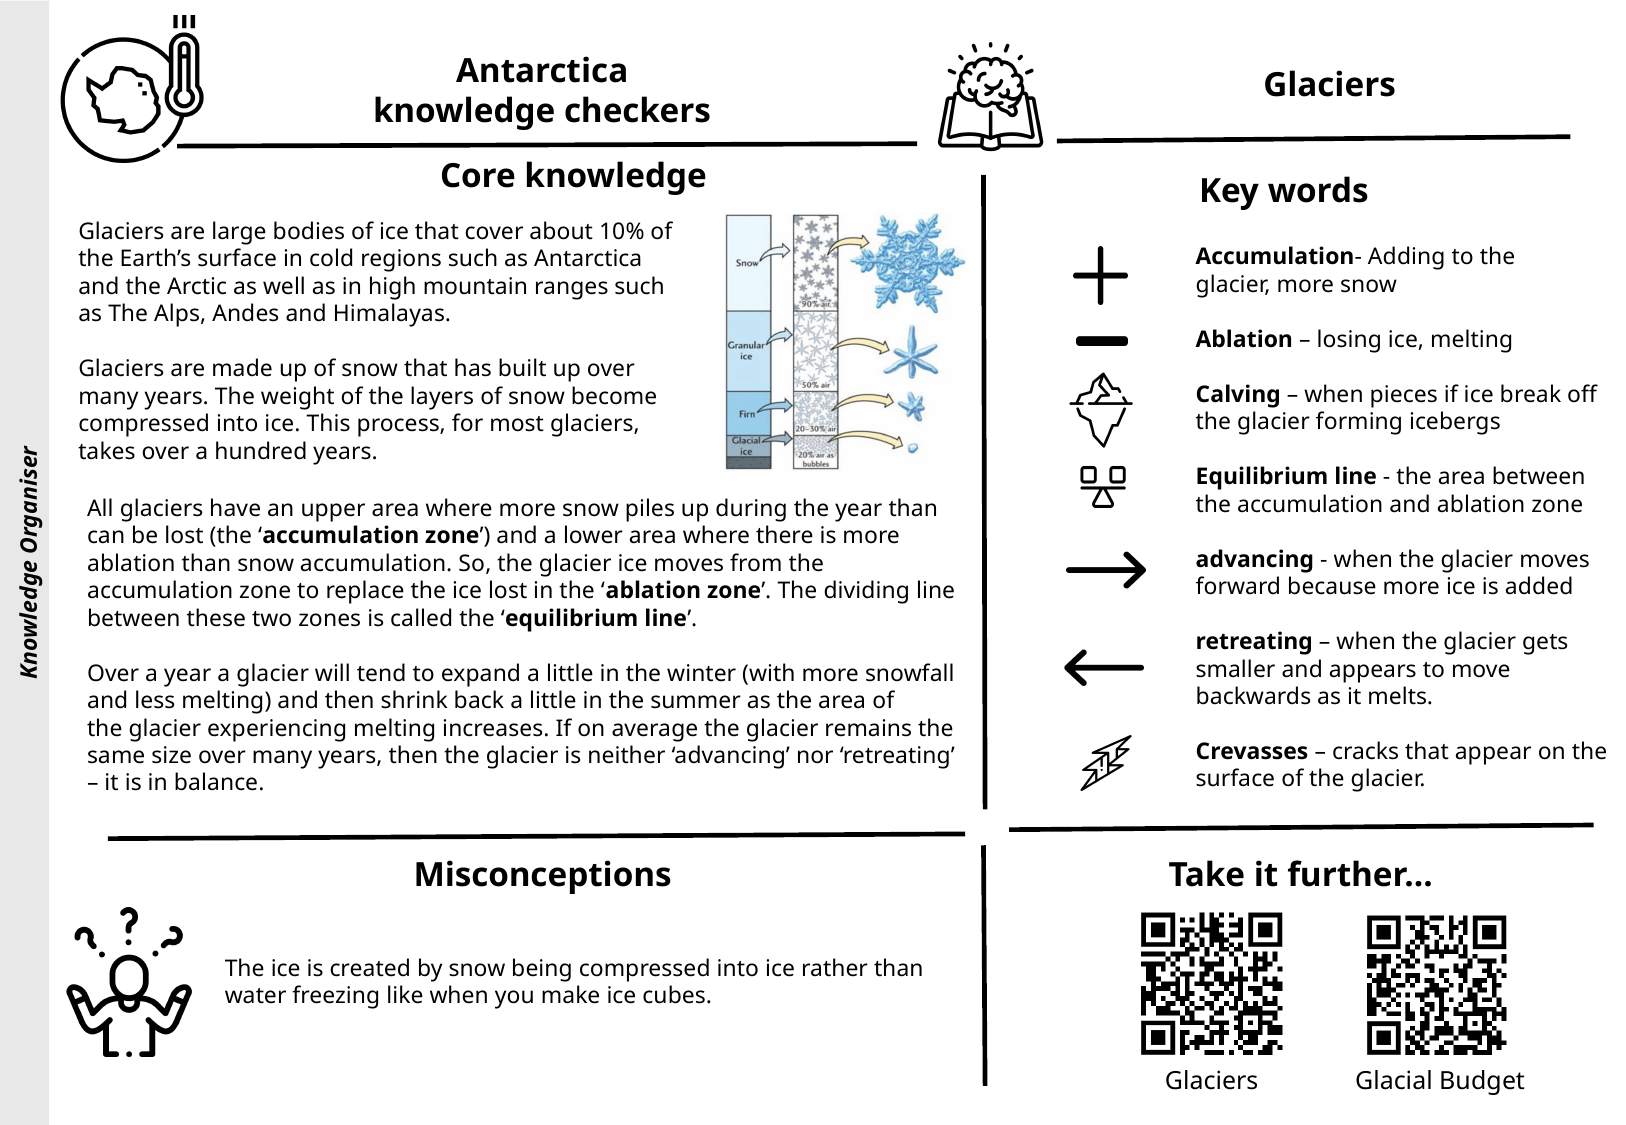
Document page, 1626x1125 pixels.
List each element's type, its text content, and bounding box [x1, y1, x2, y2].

picture [1066, 532, 1146, 608]
text_box Core knowledge [162, 146, 985, 202]
text_box Antarctica knowledge checkers [207, 41, 936, 137]
picture [55, 907, 204, 1057]
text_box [982, 174, 986, 810]
text_box Glaciers [1103, 1057, 1320, 1103]
picture [1359, 909, 1512, 1060]
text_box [1008, 824, 1595, 831]
picture [1056, 314, 1145, 453]
text_box The ice is created by snow being compressed into ice rather than water freezing like when you make ice cubes. [209, 946, 963, 1016]
picture [1072, 245, 1129, 305]
text_box Glacial Budget [1332, 1057, 1549, 1103]
picture [1064, 629, 1144, 706]
picture [936, 40, 1044, 152]
text_box Knowledge Organiser [0, 0, 50, 1125]
text_box Key words [997, 161, 1571, 217]
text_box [1056, 136, 1571, 142]
picture [1076, 734, 1135, 792]
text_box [982, 844, 986, 1087]
text_box Misconceptions [107, 845, 978, 901]
picture [1075, 456, 1131, 515]
text_box Glaciers [1057, 55, 1602, 111]
text_box All glaciers have an upper area where more snow piles up during the year than can be lost (the ‘accumulation zone’) and a lower area where there is more ablation than snow accumulation. So, the glacier ice moves from the accumulation zone to replace the ice lost in the ‘ablation zone’. The dividing line between these two zones is called the ‘equilibrium line’. Over a year a glacier will tend to expand a little in the winter (with more snowfall and less melting) and then shrink back a little in the summer as the area of the glacier experiencing melting increases. If on average the glacier remains the same size over many years, then the glacier is neither ‘advancing’ nor ‘retreating’ – it is in balance. [72, 485, 978, 803]
picture [723, 211, 968, 473]
picture [57, 14, 207, 163]
text_box Accumulation- Adding to the glacier, more snow Ablation – losing ice, melting Calving – when pieces if ice break off the glacier forming icebergs Equilibrium line - the area between the accumulation and ablation zone advancing - when the glacier moves forward because more ice is added retreating – when the glacier gets smaller and appears to move backwards as it melts. Crevasses – cracks that appear on the surface of the glacier. [1180, 234, 1625, 854]
text_box Take it further... [1009, 845, 1593, 901]
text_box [207, 143, 918, 147]
text_box Glaciers are large bodies of ice that cover about 10% of the Earth’s surface in cold regions such as Antarctica and the Arctic as well as in high mountain ranges such as The Alps, Andes and Himalayas. Glaciers are made up of snow that has built up over many years. The weight of the layers of snow become compressed into ice. This process, for most glaciers, takes over a hundred years. [63, 208, 697, 472]
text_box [107, 833, 966, 840]
picture [1135, 908, 1288, 1061]
